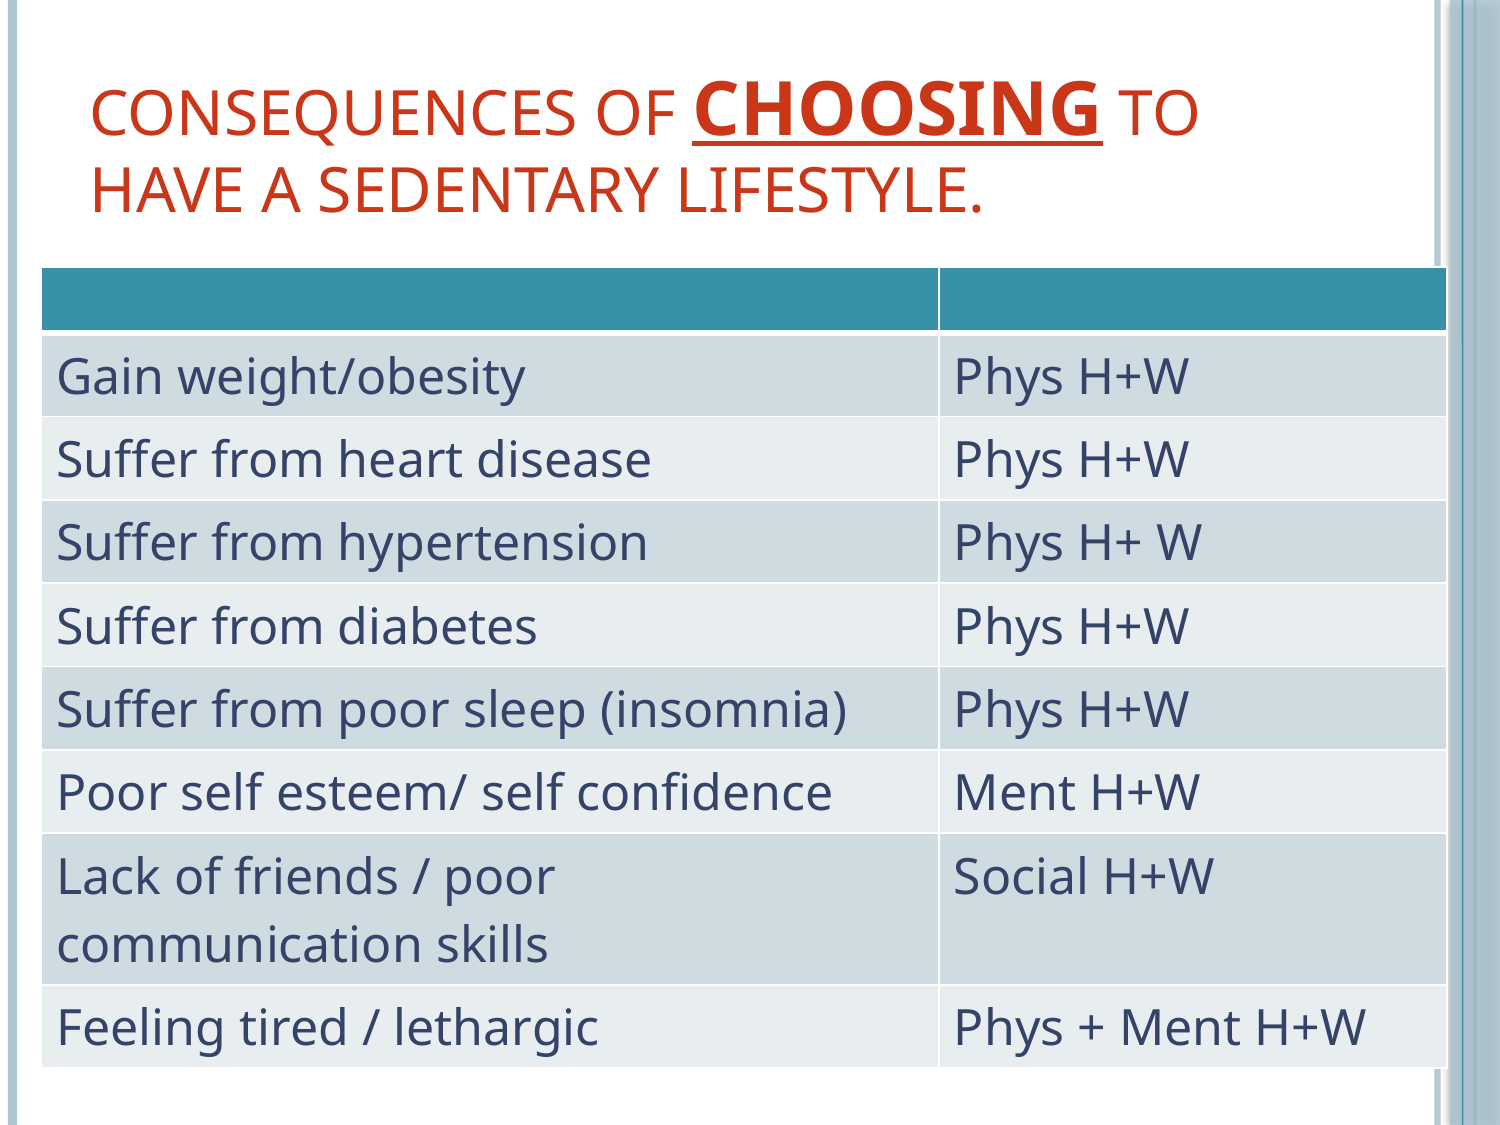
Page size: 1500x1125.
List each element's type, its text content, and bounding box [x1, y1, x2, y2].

table_cell Poor self esteem/ self confidence [42, 751, 938, 832]
title Consequences of choosing to have a sedentary lifestyle. [75, 45, 1300, 233]
table_cell Ment H+W [940, 751, 1446, 832]
table_cell Suffer from poor sleep (insomnia) [42, 667, 938, 749]
table_header [42, 268, 938, 330]
table_cell Suffer from diabetes [42, 584, 938, 666]
table_cell Phys + Ment H+W [940, 986, 1446, 1067]
table_cell Phys H+W [940, 417, 1446, 499]
table_cell Social H+W [940, 834, 1446, 984]
table_cell Gain weight/obesity [42, 336, 938, 416]
table_cell Lack of friends / poor communication skills [42, 834, 938, 984]
table_header [940, 268, 1446, 330]
table_cell Feeling tired / lethargic [42, 986, 938, 1067]
table_cell Suffer from heart disease [42, 417, 938, 499]
table_cell Phys H+W [940, 667, 1446, 749]
table_cell Phys H+W [940, 336, 1446, 416]
table_cell Phys H+ W [940, 501, 1446, 582]
table_cell Phys H+W [940, 584, 1446, 666]
table_cell Suffer from hypertension [42, 501, 938, 582]
